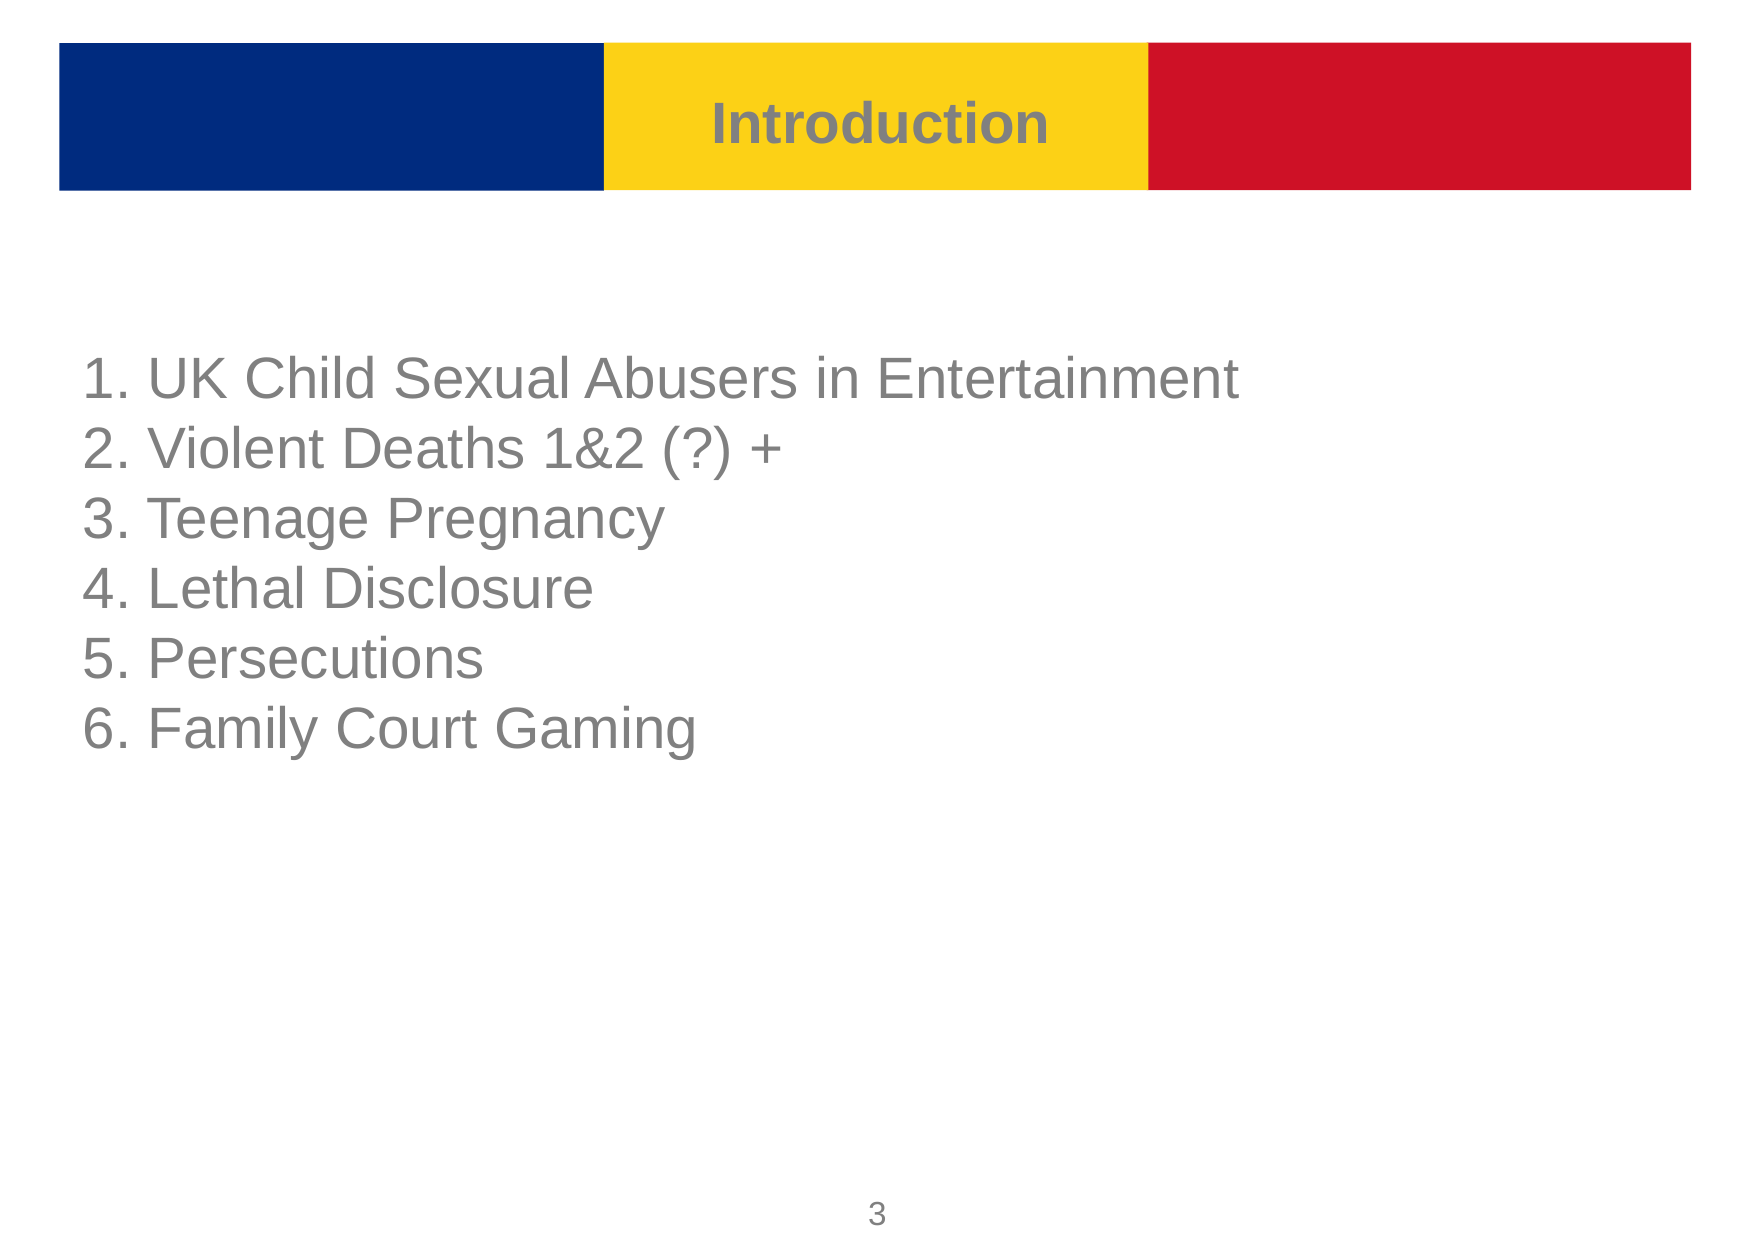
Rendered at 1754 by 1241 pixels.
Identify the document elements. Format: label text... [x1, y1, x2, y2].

text_box 1. UK Child Sexual Abusers in Entertainment 2. Violent Deaths 1&2 (?) + 3. Teenage Pregnancy 4. Lethal Disclosure 5. Persecutions 6. Family Court Gaming [67, 332, 1694, 908]
text_box Introduction [67, 77, 1694, 163]
